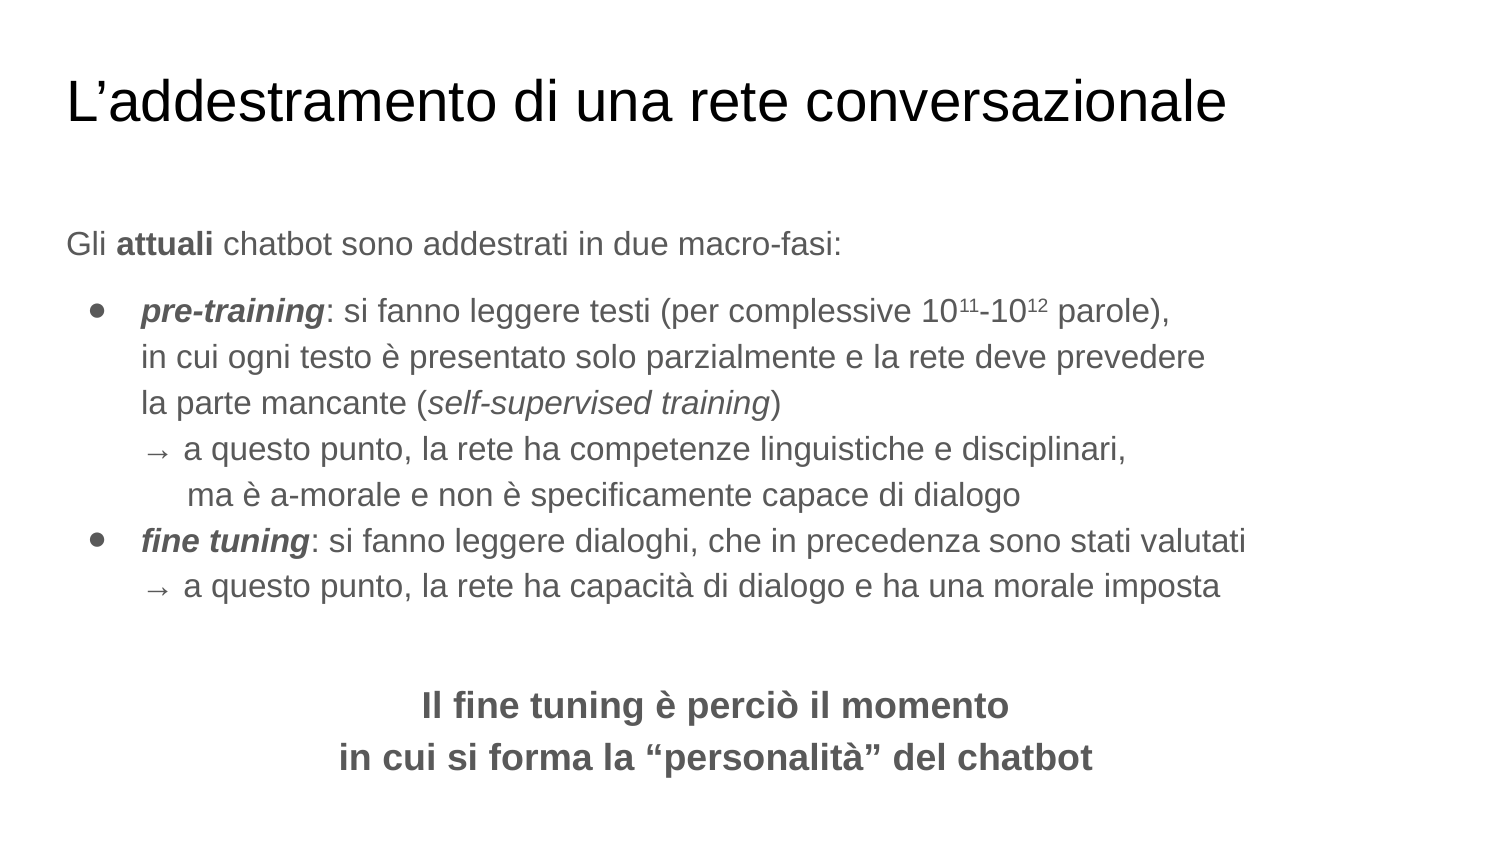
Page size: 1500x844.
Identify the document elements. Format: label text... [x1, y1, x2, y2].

title L’addestramento di una rete conversazionale [51, 48, 1449, 142]
list Gli attuali chatbot sono addestrati in due macro-fasi: pre-training: si fanno leggere testi (per complessive 1011-1012 parole), in cui ogni testo è presentato solo parzialmente e la rete deve prevedere la parte mancante (self-supervised training) → a questo punto, la rete ha competenze linguistiche e disciplinari, ma è a-morale e non è specificamente capace di dialogo fine tuning: si fanno leggere dialoghi, che in precedenza sono stati valutati → a questo punto, la rete ha capacità di dialogo e ha una morale imposta [51, 201, 1464, 632]
list Il fine tuning è perciò il momento in cui si forma la “personalità” del chatbot [76, 659, 1356, 777]
